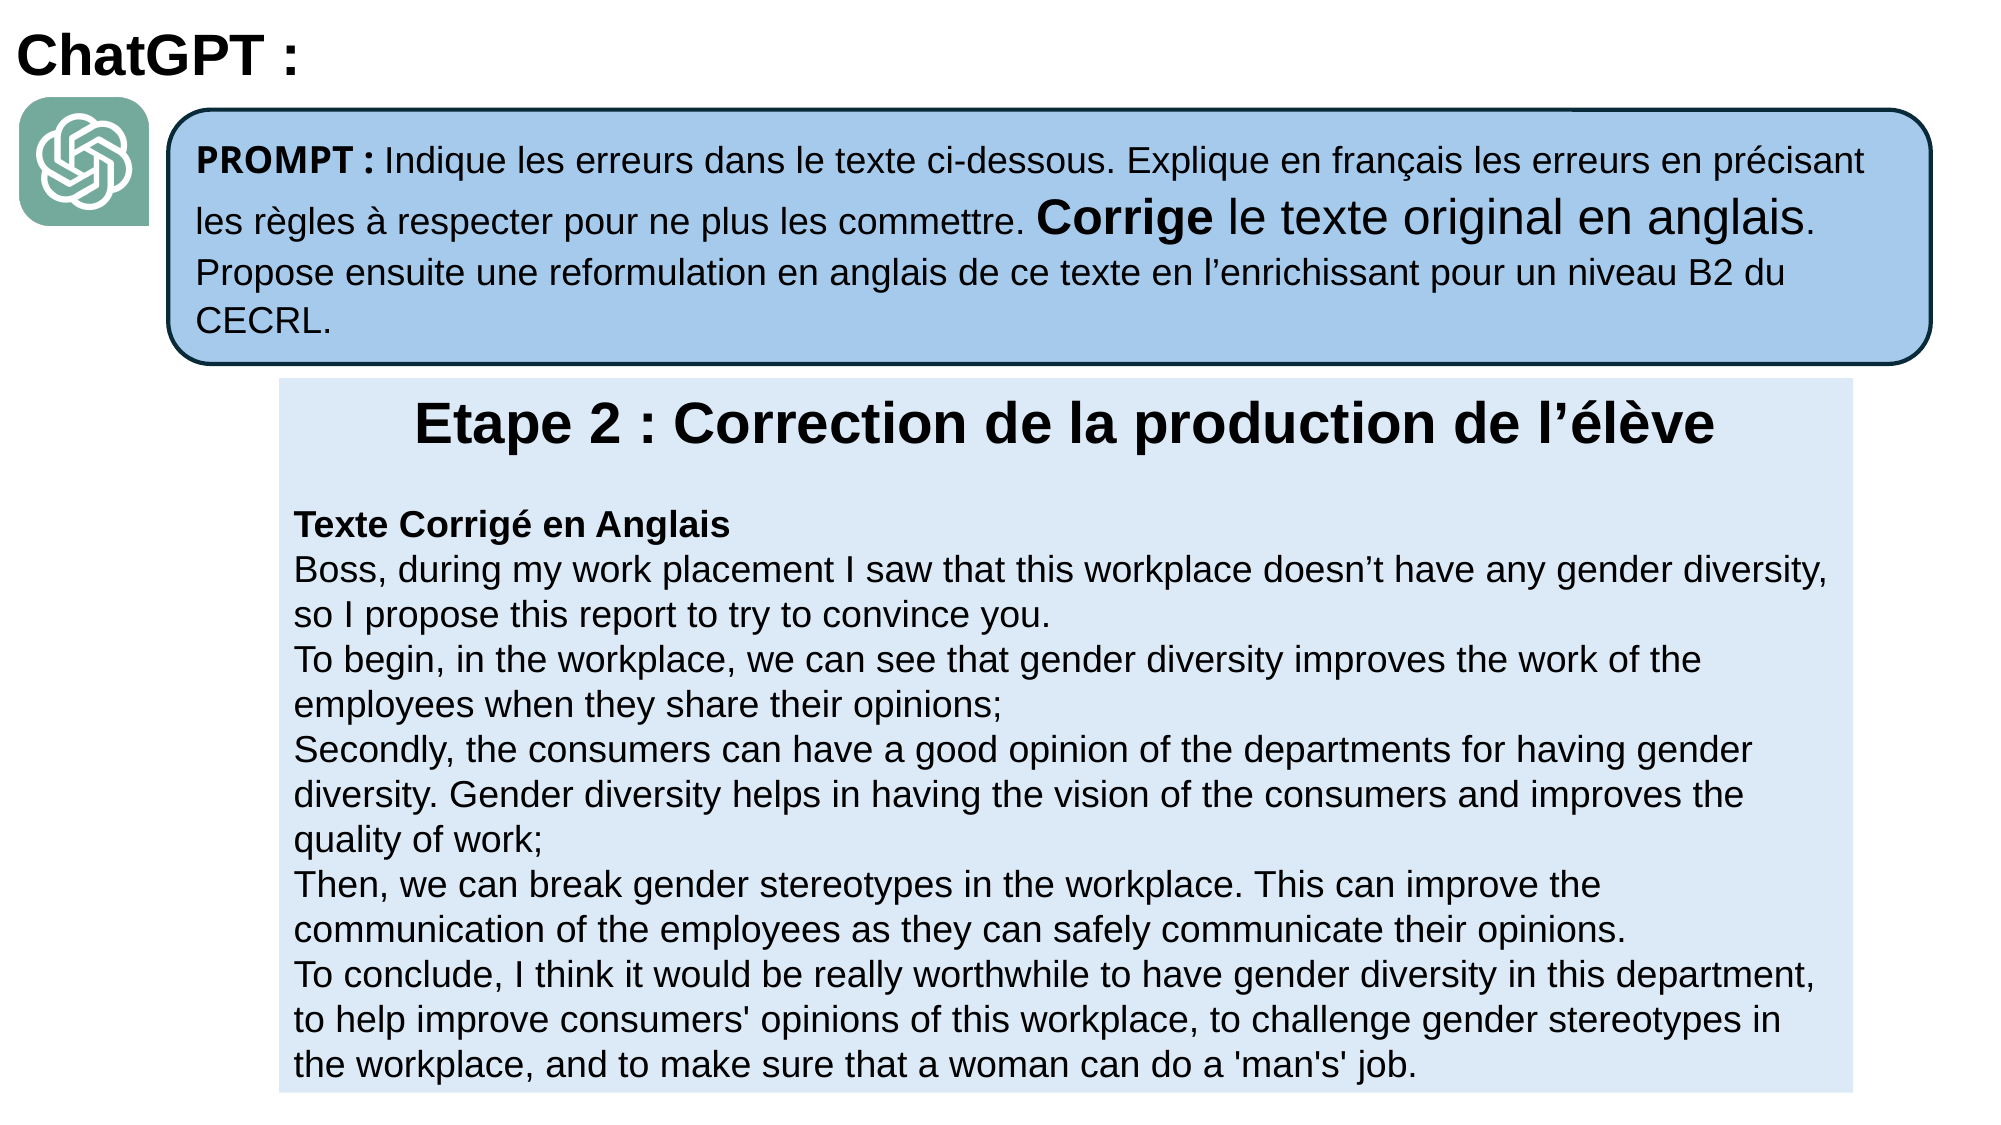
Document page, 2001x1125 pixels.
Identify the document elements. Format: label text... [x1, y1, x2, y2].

text_box Etape 2 : Correction de la production de l’élève Texte Corrigé en Anglais Boss, during my work placement I saw that this workplace doesn’t have any gender diversity, so I propose this report to try to convince you. To begin, in the workplace, we can see that gender diversity improves the work of the employees when they share their opinions; Secondly, the consumers can have a good opinion of the departments for having gender diversity. Gender diversity helps in having the vision of the consumers and improves the quality of work; Then, we can break gender stereotypes in the workplace. This can improve the communication of the employees as they can safely communicate their opinions. To conclude, I think it would be really worthwhile to have gender diversity in this department, to help improve consumers' opinions of this workplace, to challenge gender stereotypes in the workplace, and to make sure that a woman can do a 'man's' job. [279, 378, 1854, 1093]
picture [19, 96, 149, 226]
text_box ChatGPT : [1, 10, 317, 95]
text_box PROMPT : Indique les erreurs dans le texte ci-dessous. Explique en français les erreurs en précisant les règles à respecter pour ne plus les commettre. Corrige le texte original en anglais. Propose ensuite une reformulation en anglais de ce texte en l’enrichissant pour un niveau B2 du CECRL. [166, 107, 1933, 367]
